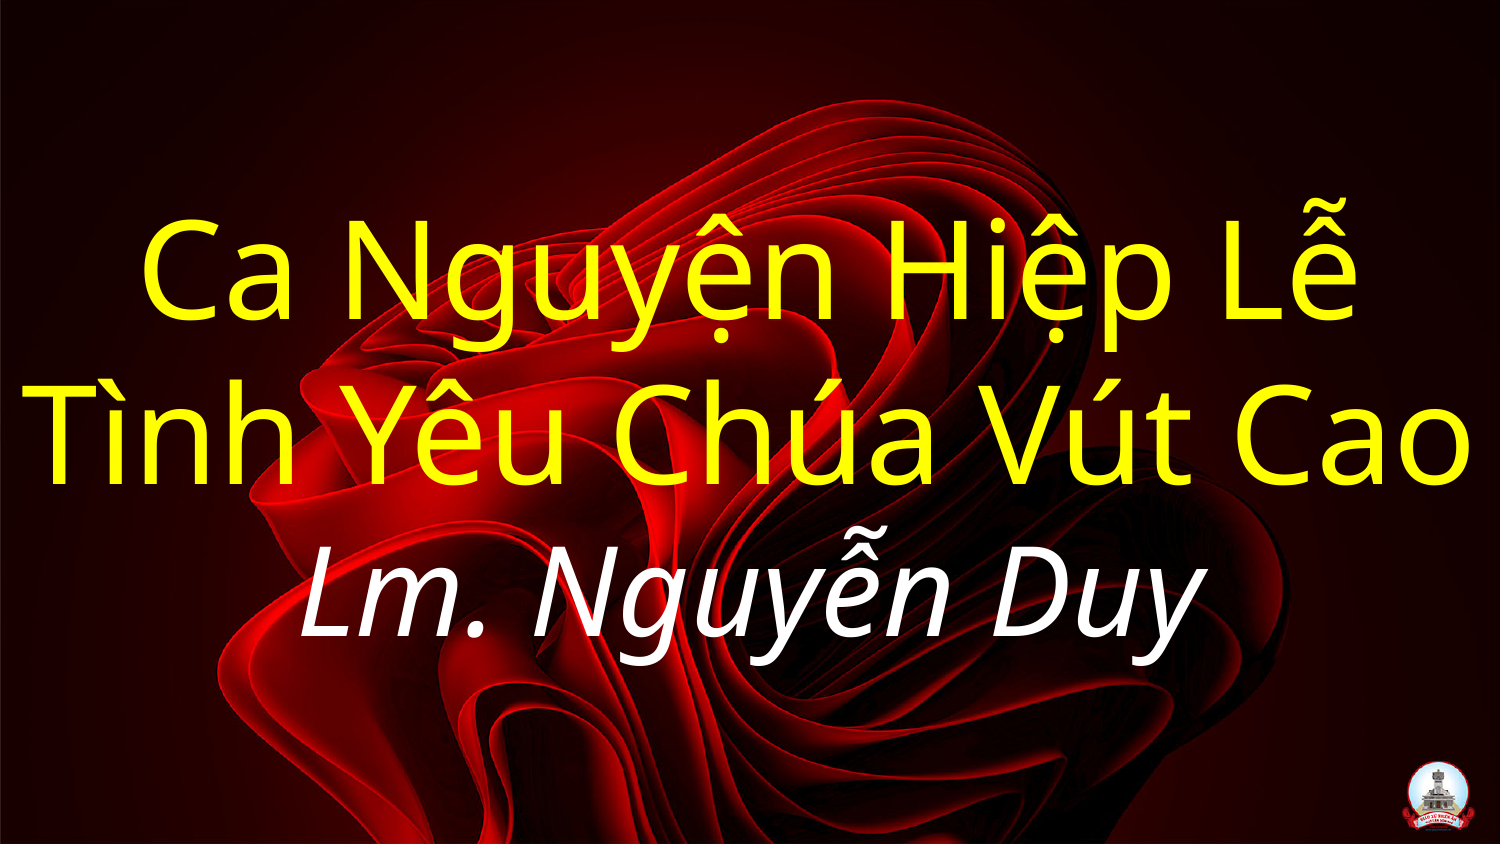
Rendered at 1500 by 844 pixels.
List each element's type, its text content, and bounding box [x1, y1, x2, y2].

title Ca Nguyện Hiệp Lễ Tình Yêu Chúa Vút Cao Lm. Nguyễn Duy [0, 0, 1500, 844]
